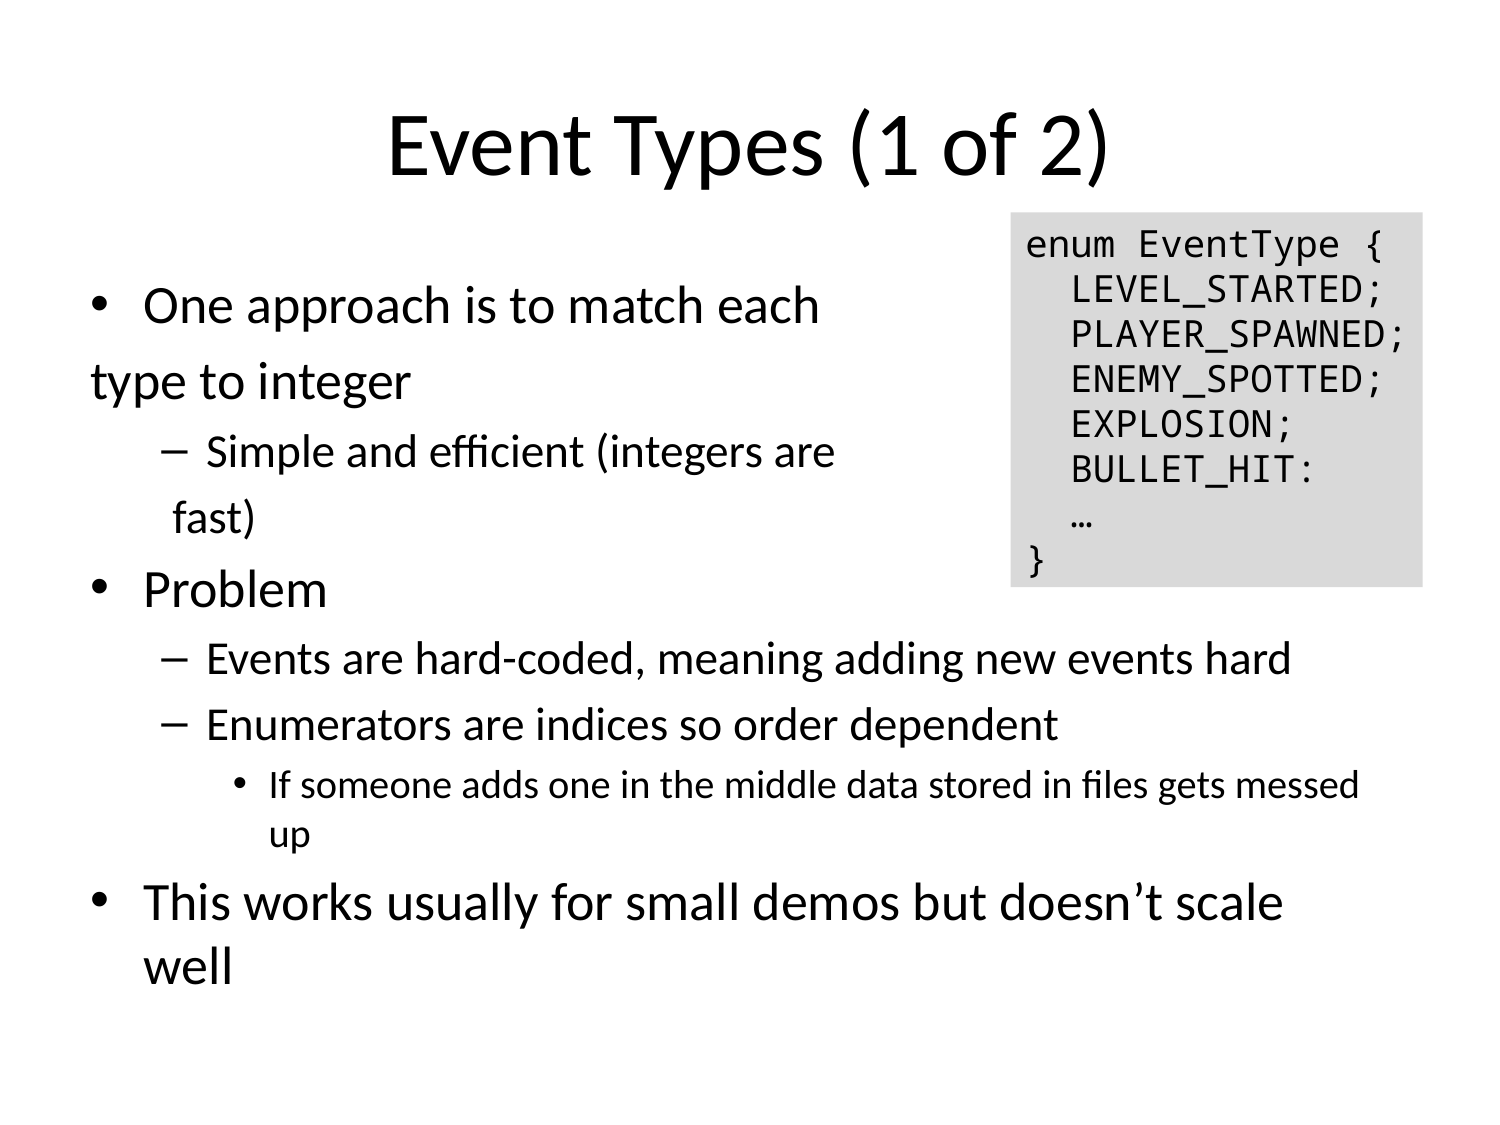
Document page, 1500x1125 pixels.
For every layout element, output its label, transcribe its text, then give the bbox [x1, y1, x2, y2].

text_box enum EventType { LEVEL_STARTED; PLAYER_SPAWNED; ENEMY_SPOTTED; EXPLOSION; BULLET_HIT: … } [1010, 212, 1423, 588]
list One approach is to match each type to integer Simple and efficient (integers are fast) Problem Events are hard-coded, meaning adding new events hard Enumerators are indices so order dependent If someone adds one in the middle data stored in files gets messed up This works usually for small demos but doesn’t scale well [75, 262, 1396, 1005]
title Event Types (1 of 2) [75, 45, 1425, 233]
